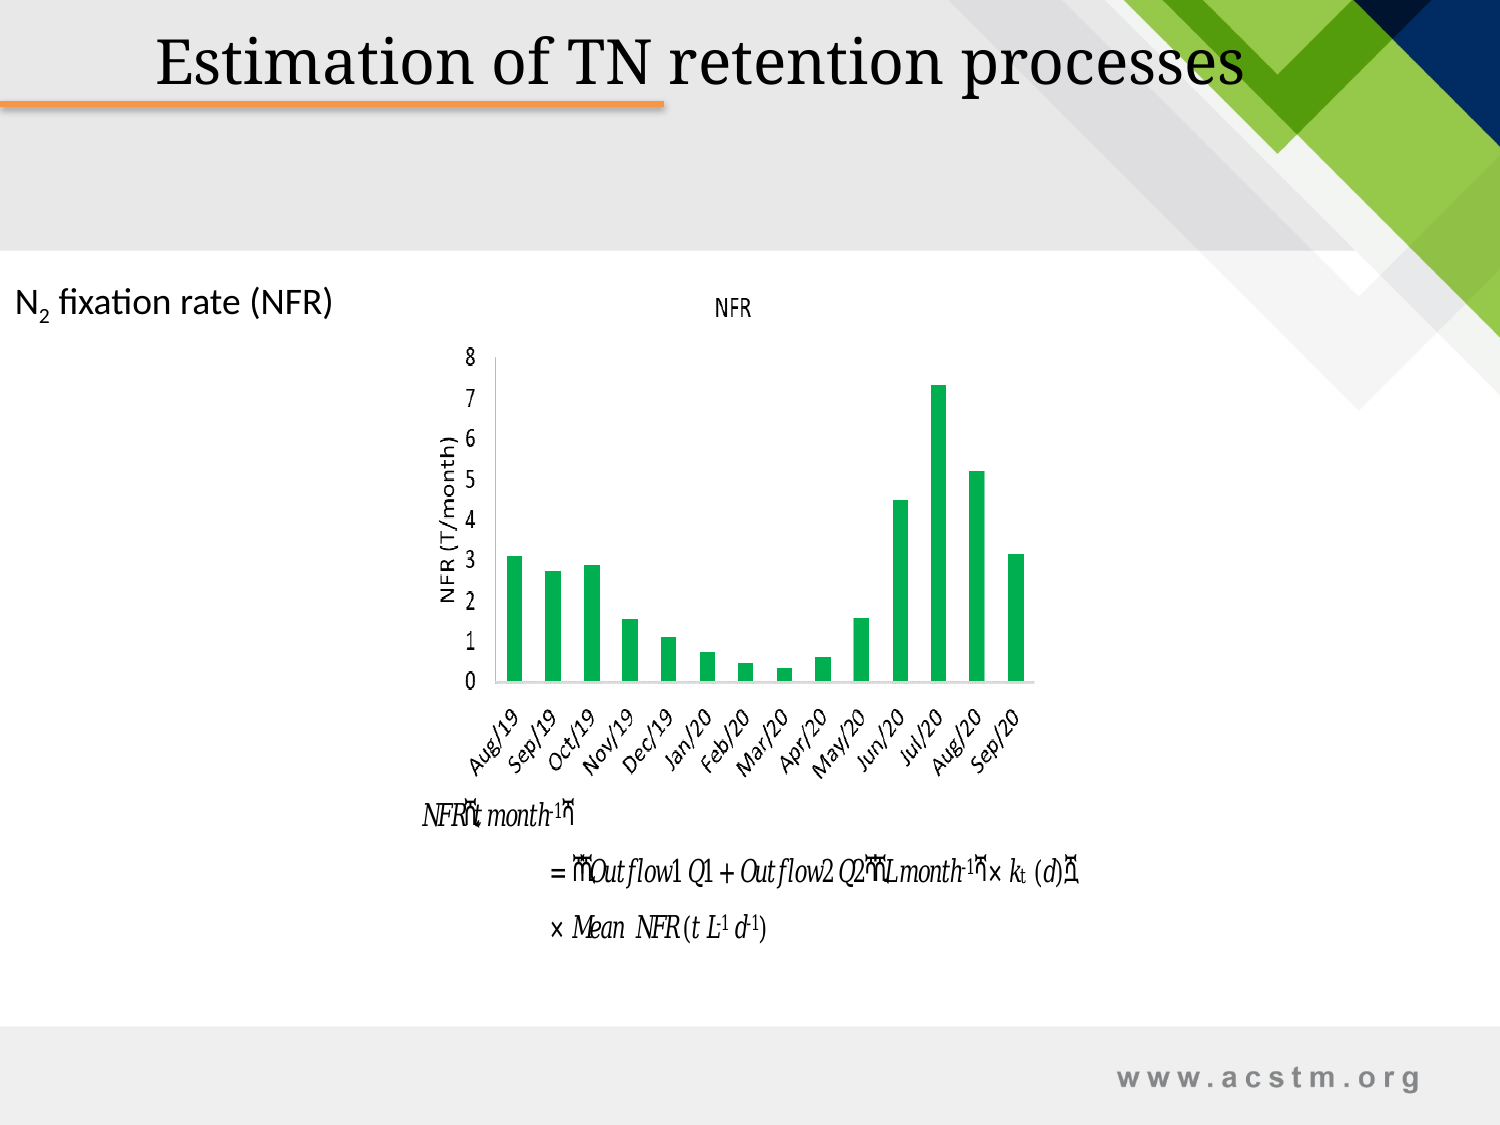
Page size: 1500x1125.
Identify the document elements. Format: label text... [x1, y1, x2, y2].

text_box N2 fixation rate (NFR) [0, 269, 399, 336]
picture [0, 0, 1500, 1125]
title Estimation of TN retention processes [0, 14, 1407, 106]
